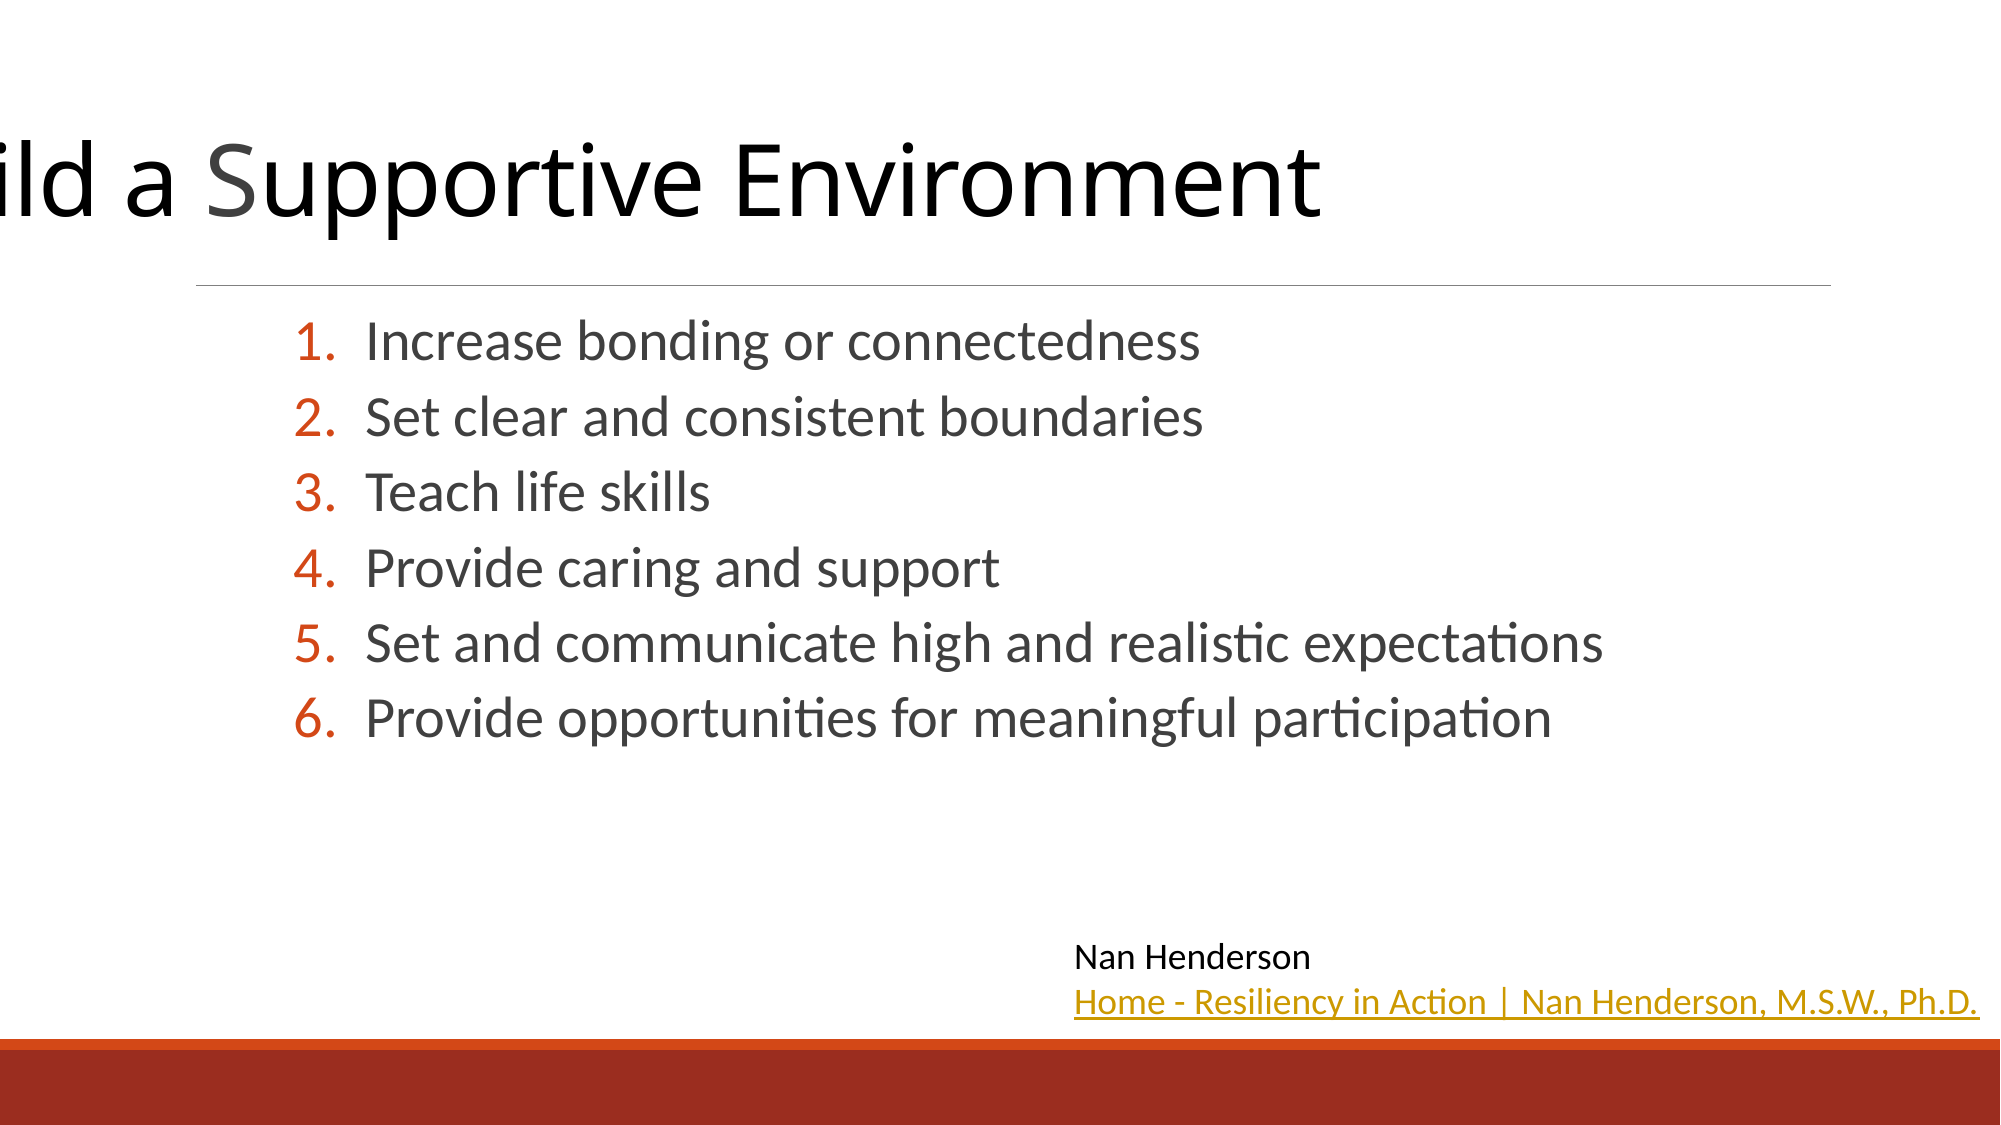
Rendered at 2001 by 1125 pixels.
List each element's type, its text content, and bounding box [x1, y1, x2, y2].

text_box Nan Henderson Home - Resiliency in Action | Nan Henderson, M.S.W., Ph.D. [1059, 924, 1995, 1075]
list Increase bonding or connectedness Set clear and consistent boundaries Teach life skills Provide caring and support Set and communicate high and realistic expectations Provide opportunities for meaningful participation [180, 302, 1830, 963]
title Build a Supportive Environment [0, 6, 1488, 245]
